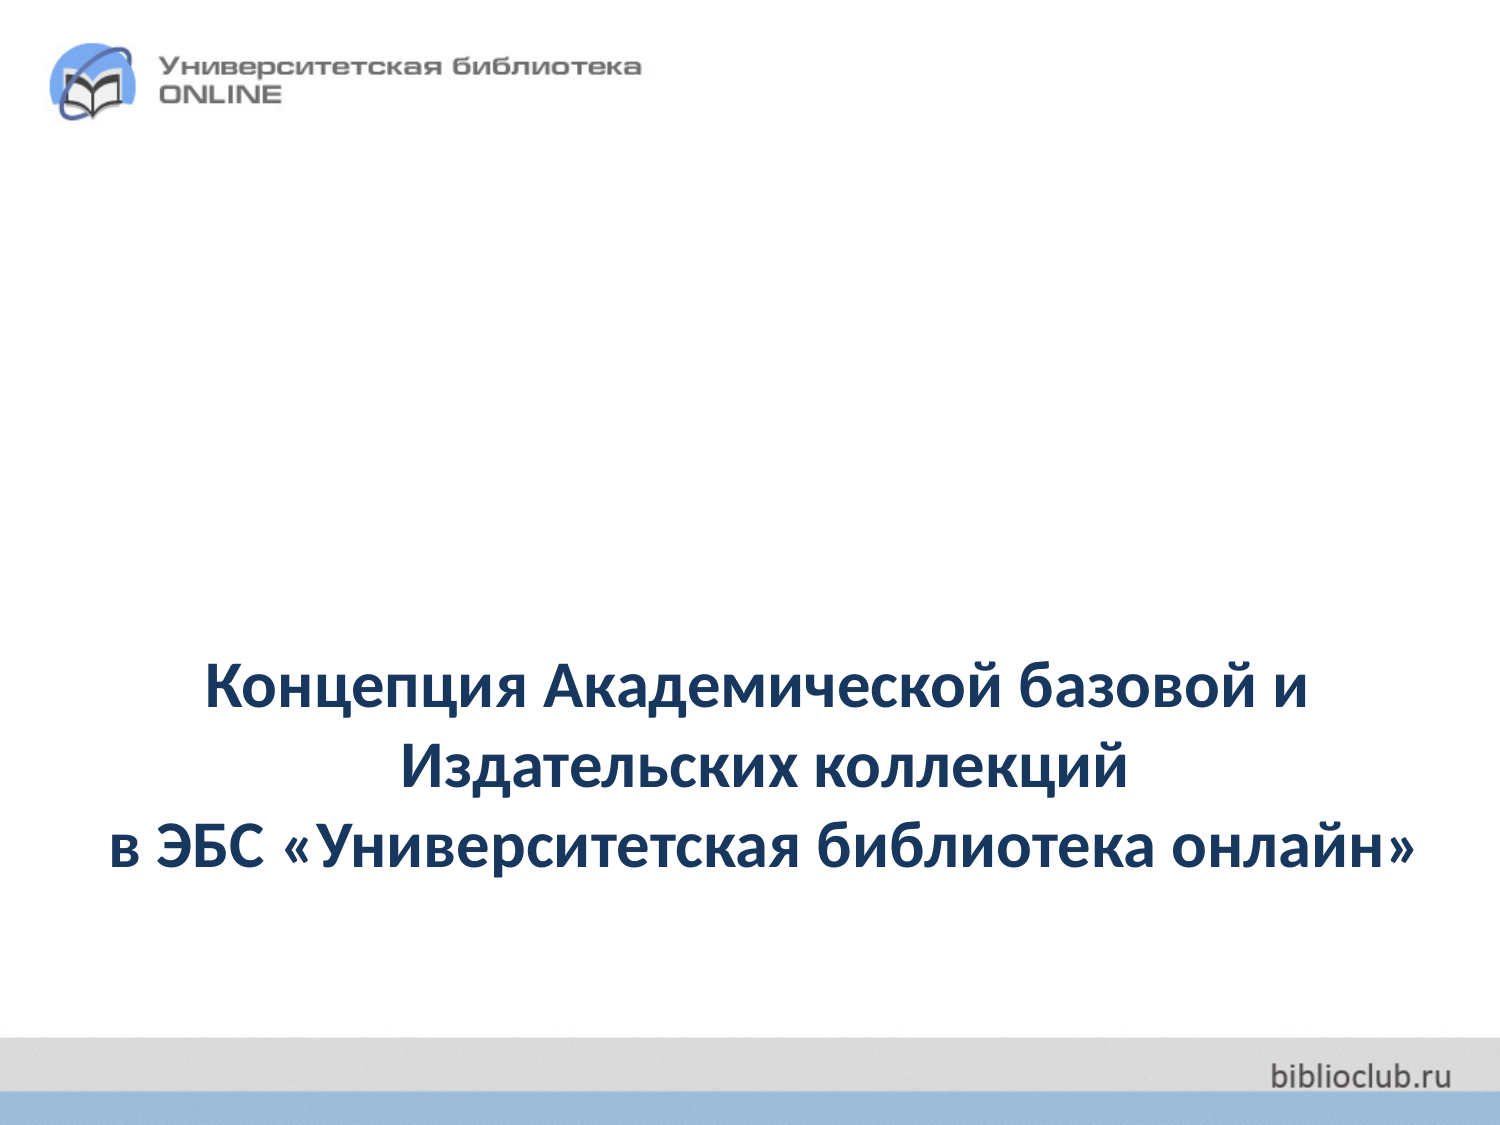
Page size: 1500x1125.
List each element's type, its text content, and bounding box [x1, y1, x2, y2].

text_box Концепция Академической базовой и Издательских коллекций в ЭБС «Университетская библиотека онлайн» [94, 633, 1438, 888]
picture [0, 0, 1500, 1125]
